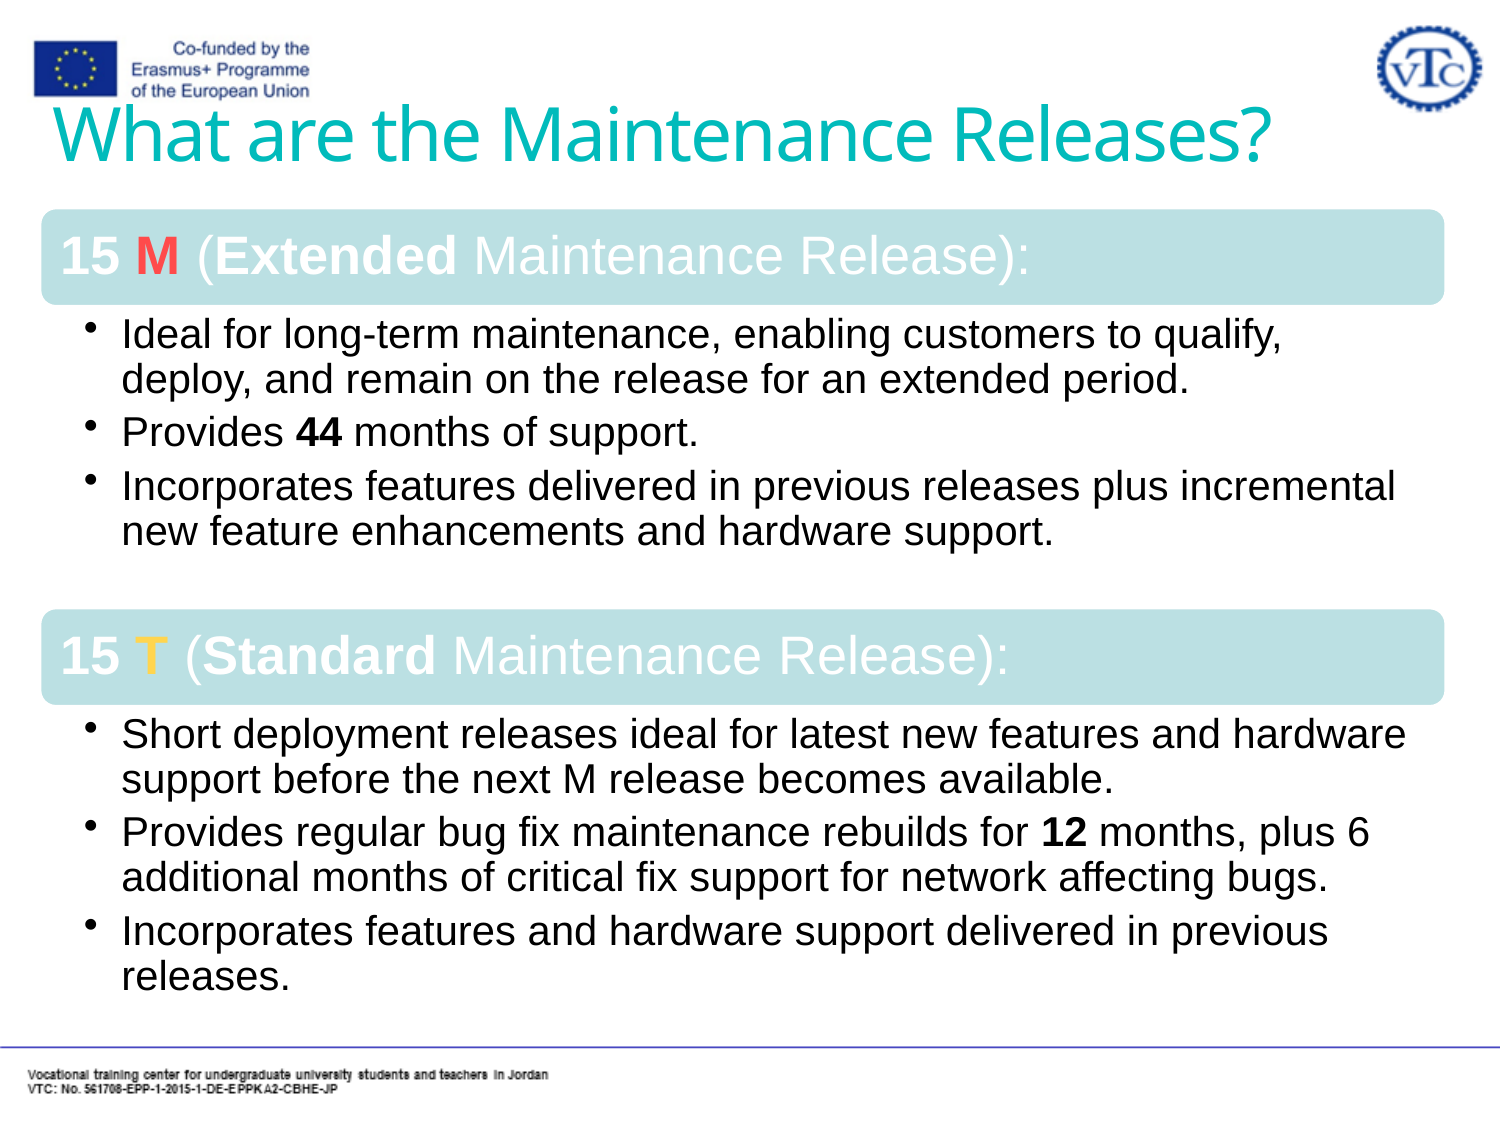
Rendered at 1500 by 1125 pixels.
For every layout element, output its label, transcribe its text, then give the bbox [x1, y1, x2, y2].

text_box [39, 195, 1447, 1011]
title What are the Maintenance Releases? [37, 70, 1447, 194]
picture [0, 0, 1500, 1125]
